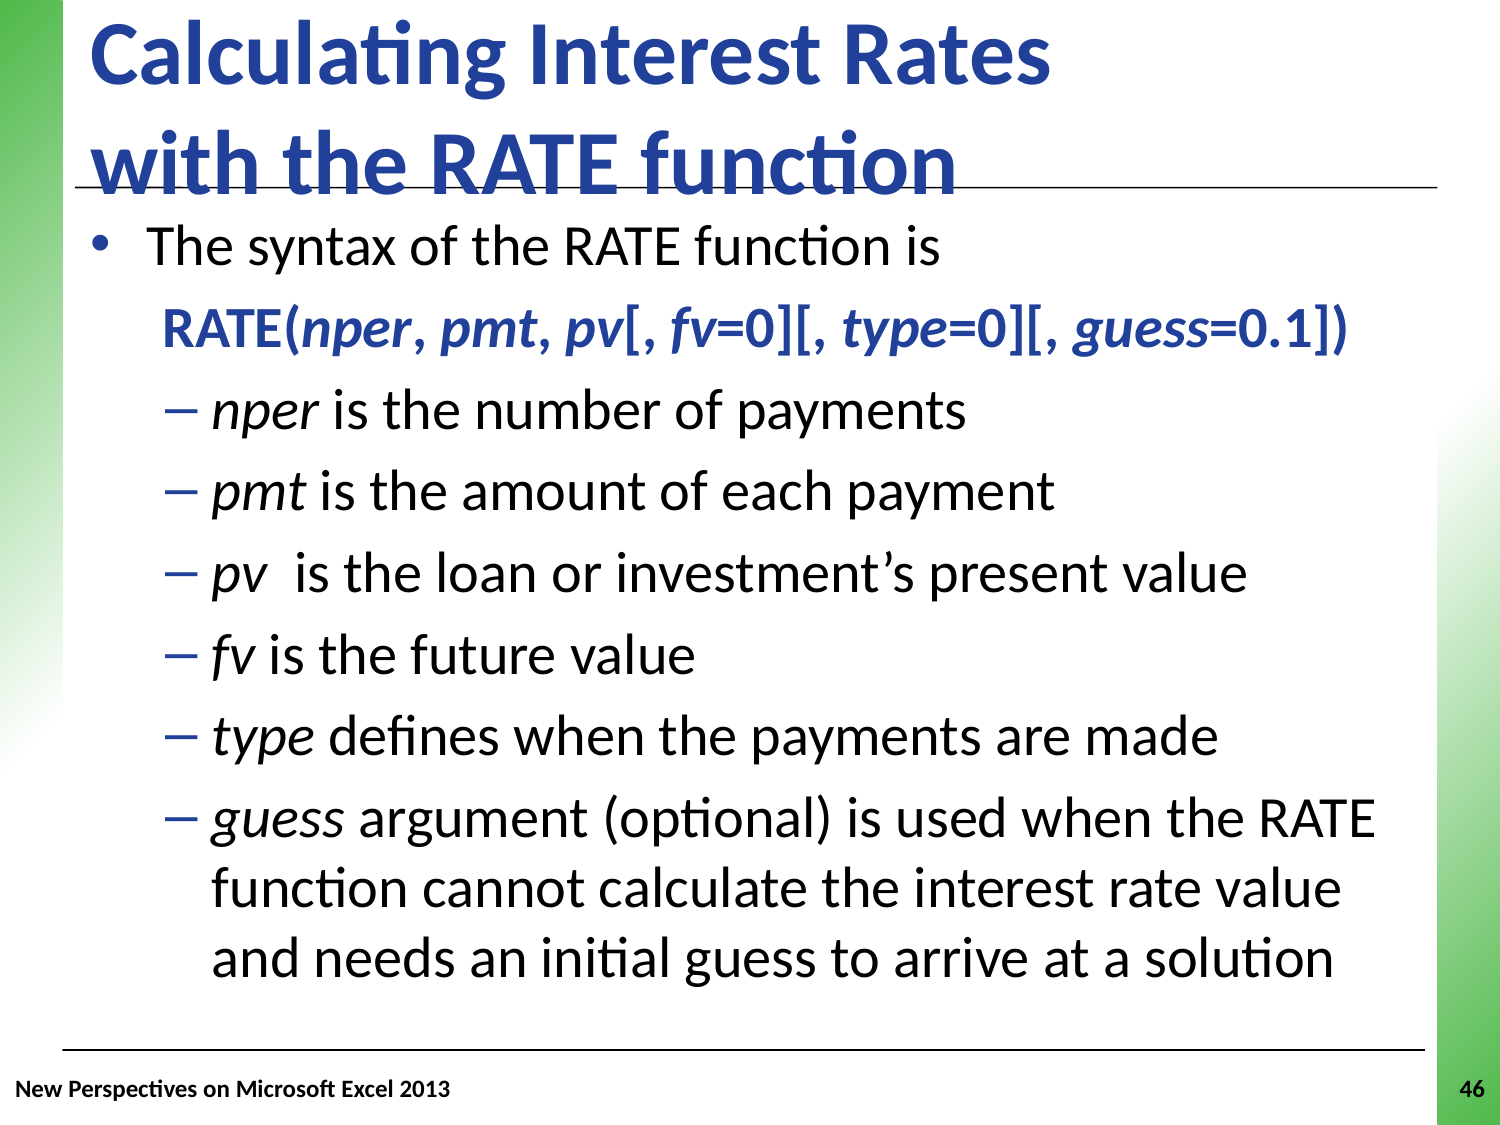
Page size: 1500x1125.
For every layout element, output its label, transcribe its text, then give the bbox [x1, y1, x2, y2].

list The syntax of the RATE function is RATE(nper, pmt, pv[, fv=0][, type=0][, guess=0.1]) nper is the number of payments pmt is the amount of each payment pv is the loan or investment’s present value fv is the future value type defines when the payments are made guess argument (optional) is used when the RATE function cannot calculate the interest rate value and needs an initial guess to arrive at a solution [74, 199, 1438, 1006]
footer New Perspectives on Microsoft Excel 2013 [0, 1050, 1350, 1125]
title Calculating Interest Rates with the RATE function [74, 24, 1438, 181]
slide_number 46 [1412, 1050, 1500, 1125]
